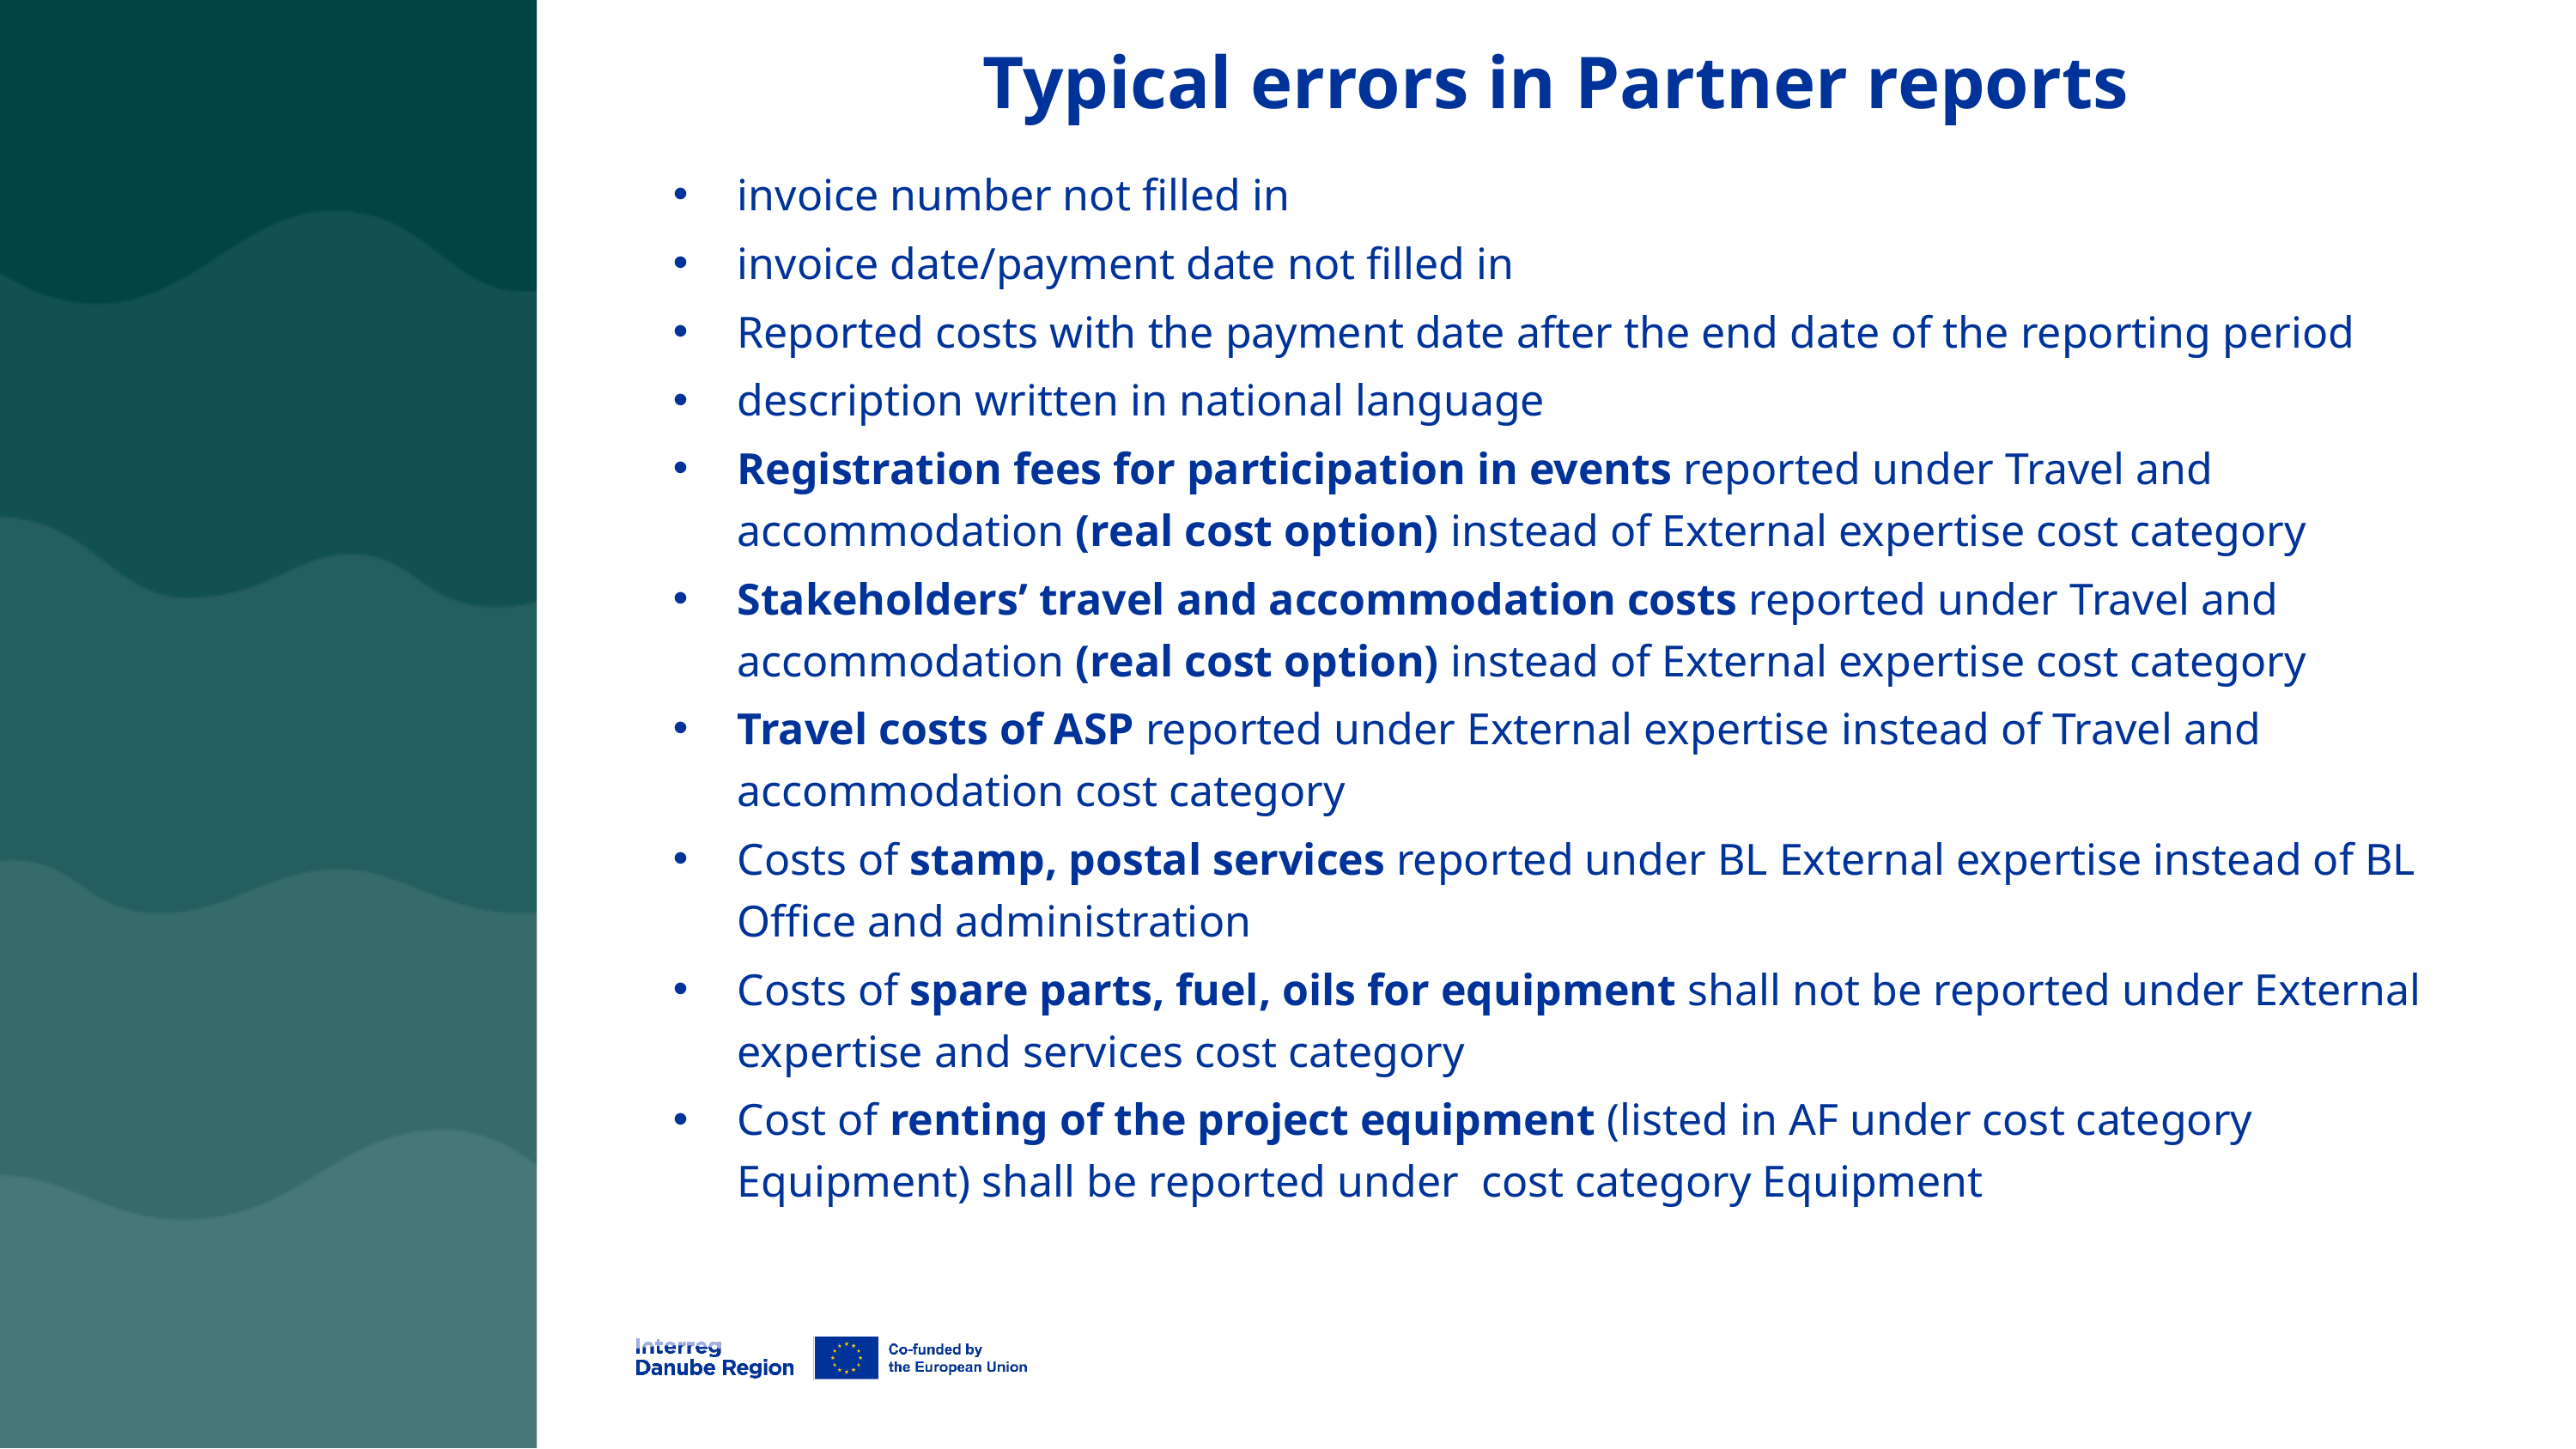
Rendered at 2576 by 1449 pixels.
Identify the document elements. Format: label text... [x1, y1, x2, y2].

picture [0, 0, 538, 1448]
list invoice number not filled in invoice date/payment date not filled in Reported costs with the payment date after the end date of the reporting period description written in national language Registration fees for participation in events reported under Travel and accommodation (real cost option) instead of External expertise cost category Stakeholders’ travel and accommodation costs reported under Travel and accommodation (real cost option) instead of External expertise cost category Travel costs of ASP reported under External expertise instead of Travel and accommodation cost category Costs of stamp, postal services reported under BL External expertise instead of BL Office and administration Costs of spare parts, fuel, oils for equipment shall not be reported under External expertise and services cost category Cost of renting of the project equipment (listed in AF under cost category Equipment) shall be reported under cost category Equipment [659, 151, 2453, 1316]
title Typical errors in Partner reports [659, 39, 2453, 151]
picture [615, 1315, 1048, 1400]
